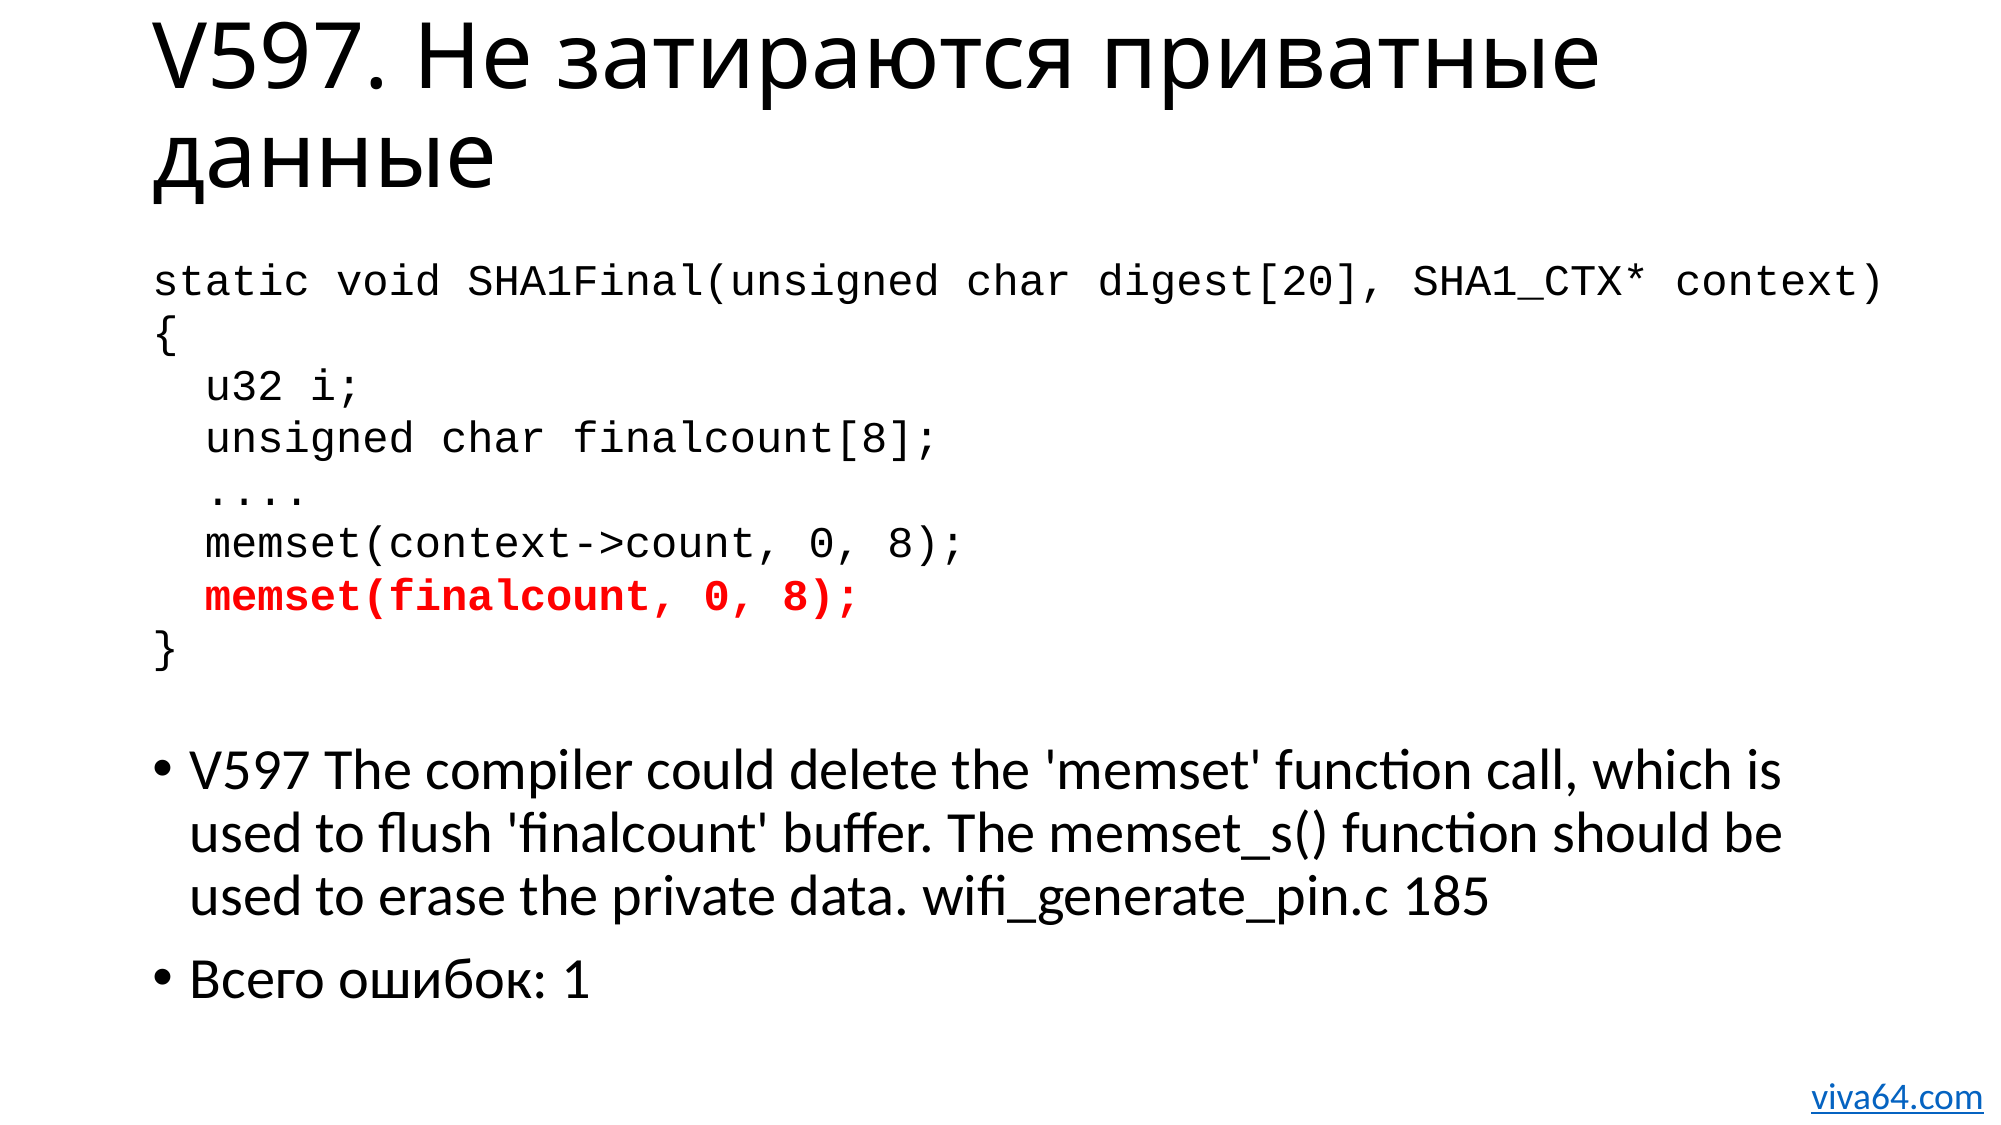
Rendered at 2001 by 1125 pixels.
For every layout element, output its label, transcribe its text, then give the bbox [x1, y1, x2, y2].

text_box static void SHA1Final(unsigned char digest[20], SHA1_CTX* context) { u32 i; unsigned char finalcount[8]; .... memset(context->count, 0, 8); memset(finalcount, 0, 8); } [137, 244, 1972, 679]
title V597. Не затираются приватные данные [137, 0, 1863, 218]
text_box viva64.com [1796, 1064, 1999, 1125]
list V597 The compiler could delete the 'memset' function call, which is used to flush 'finalcount' buffer. The memset_s() function should be used to erase the private data. wifi_generate_pin.c 185 Всего ошибок: 1 [137, 731, 1888, 1059]
